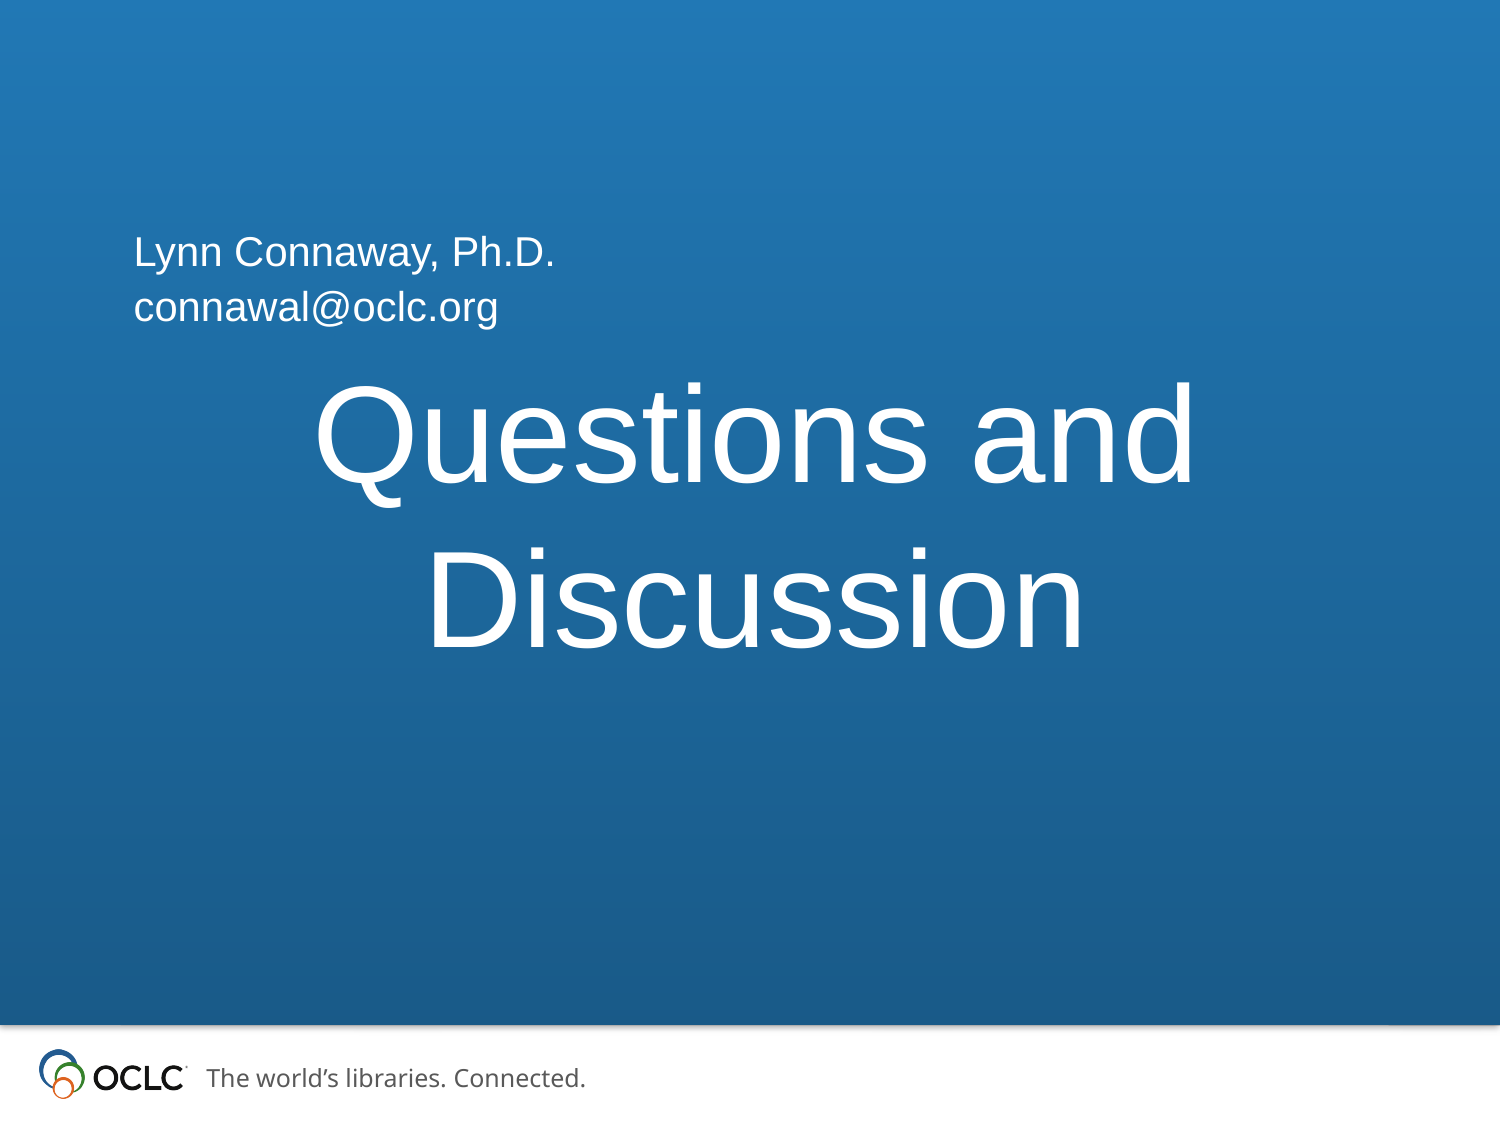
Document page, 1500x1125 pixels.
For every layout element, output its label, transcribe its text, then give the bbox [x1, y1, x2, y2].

picture [39, 1049, 188, 1099]
list Lynn Connaway, Ph.D. connawal@oclc.org [118, 91, 1394, 338]
title Questions and Discussion [118, 338, 1394, 888]
